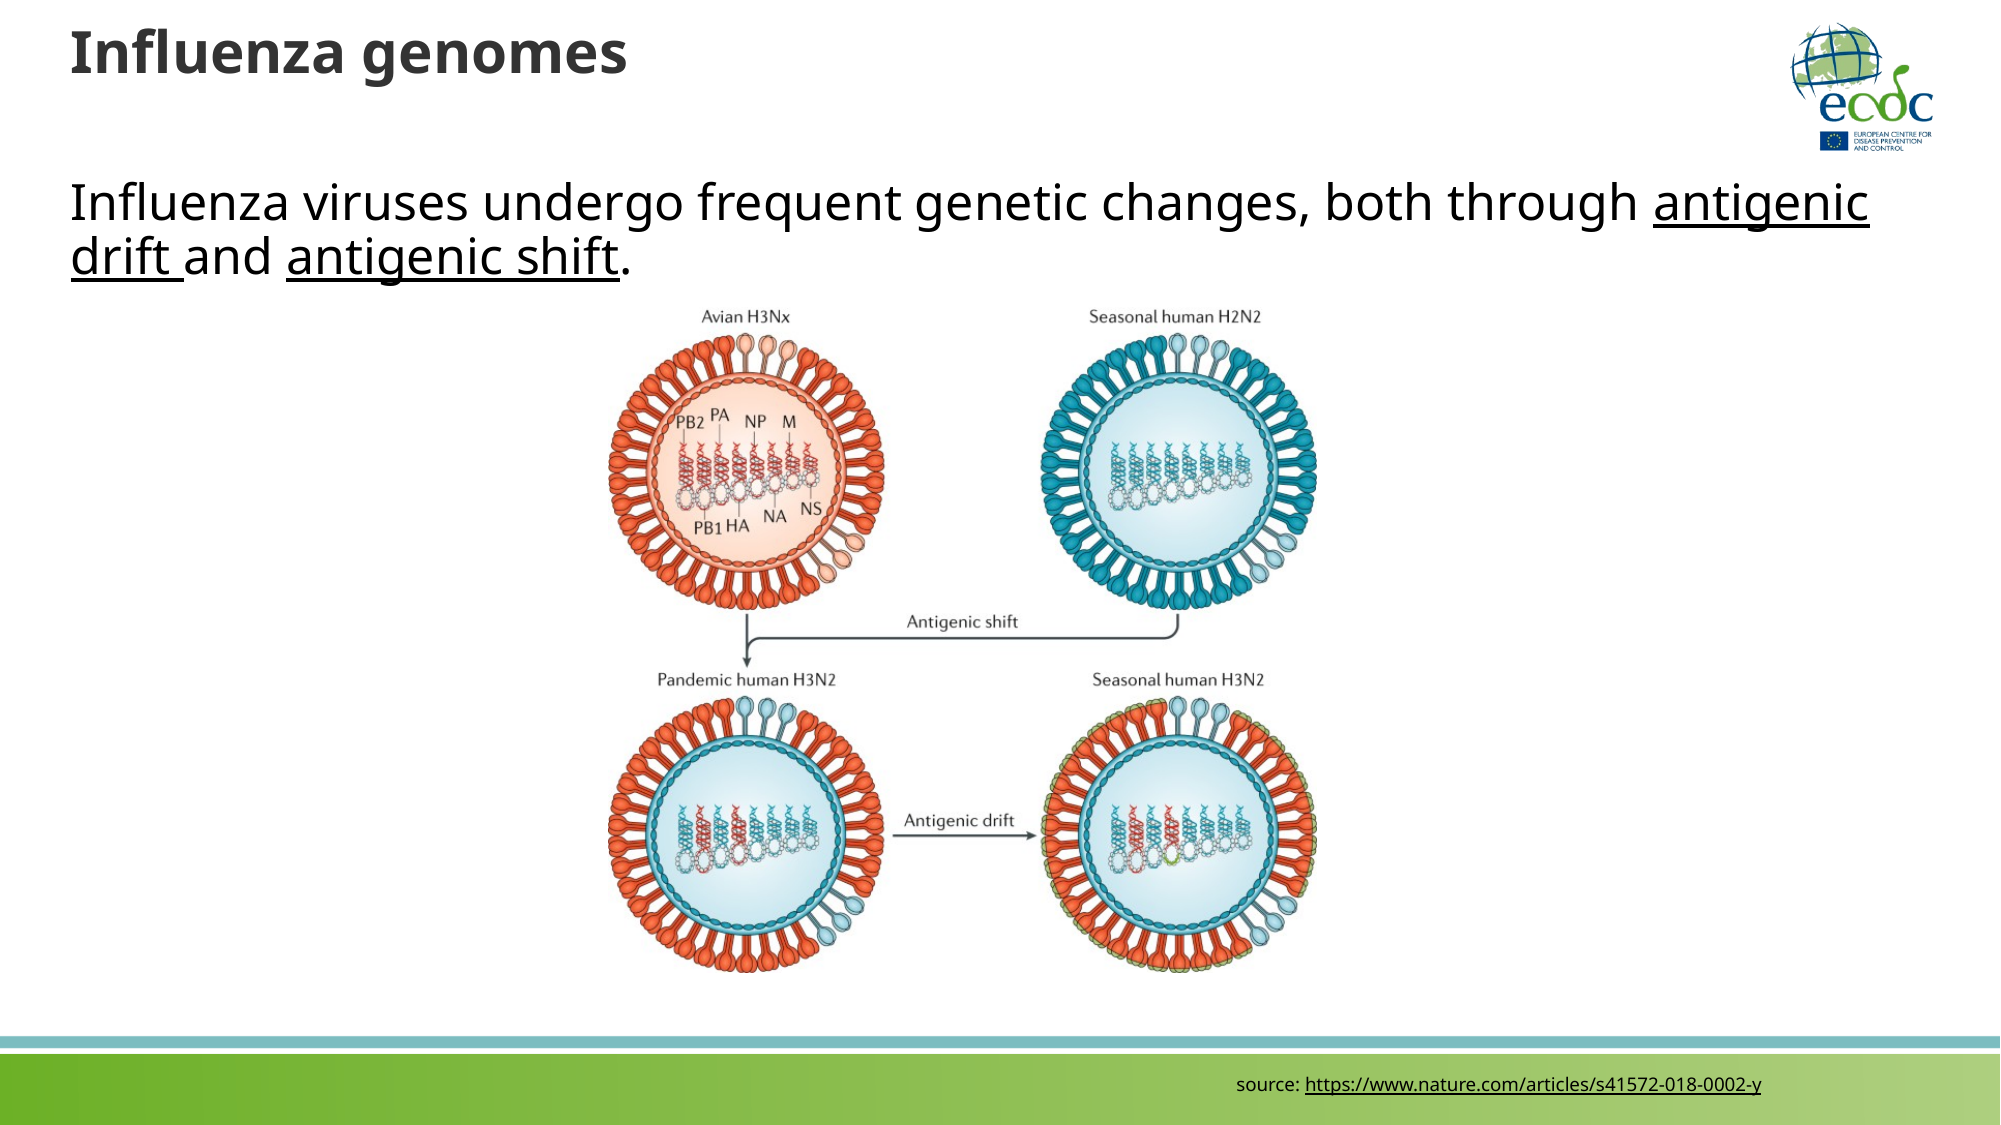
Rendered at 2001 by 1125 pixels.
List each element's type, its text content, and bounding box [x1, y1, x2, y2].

text_box source: https://www.nature.com/articles/s41572-018-0002-y [1221, 1065, 1781, 1104]
title Influenza genomes [70, 23, 1764, 159]
picture [0, 0, 2000, 1125]
list Influenza viruses undergo frequent genetic changes, both through antigenic drift and antigenic shift. [70, 176, 1936, 1025]
